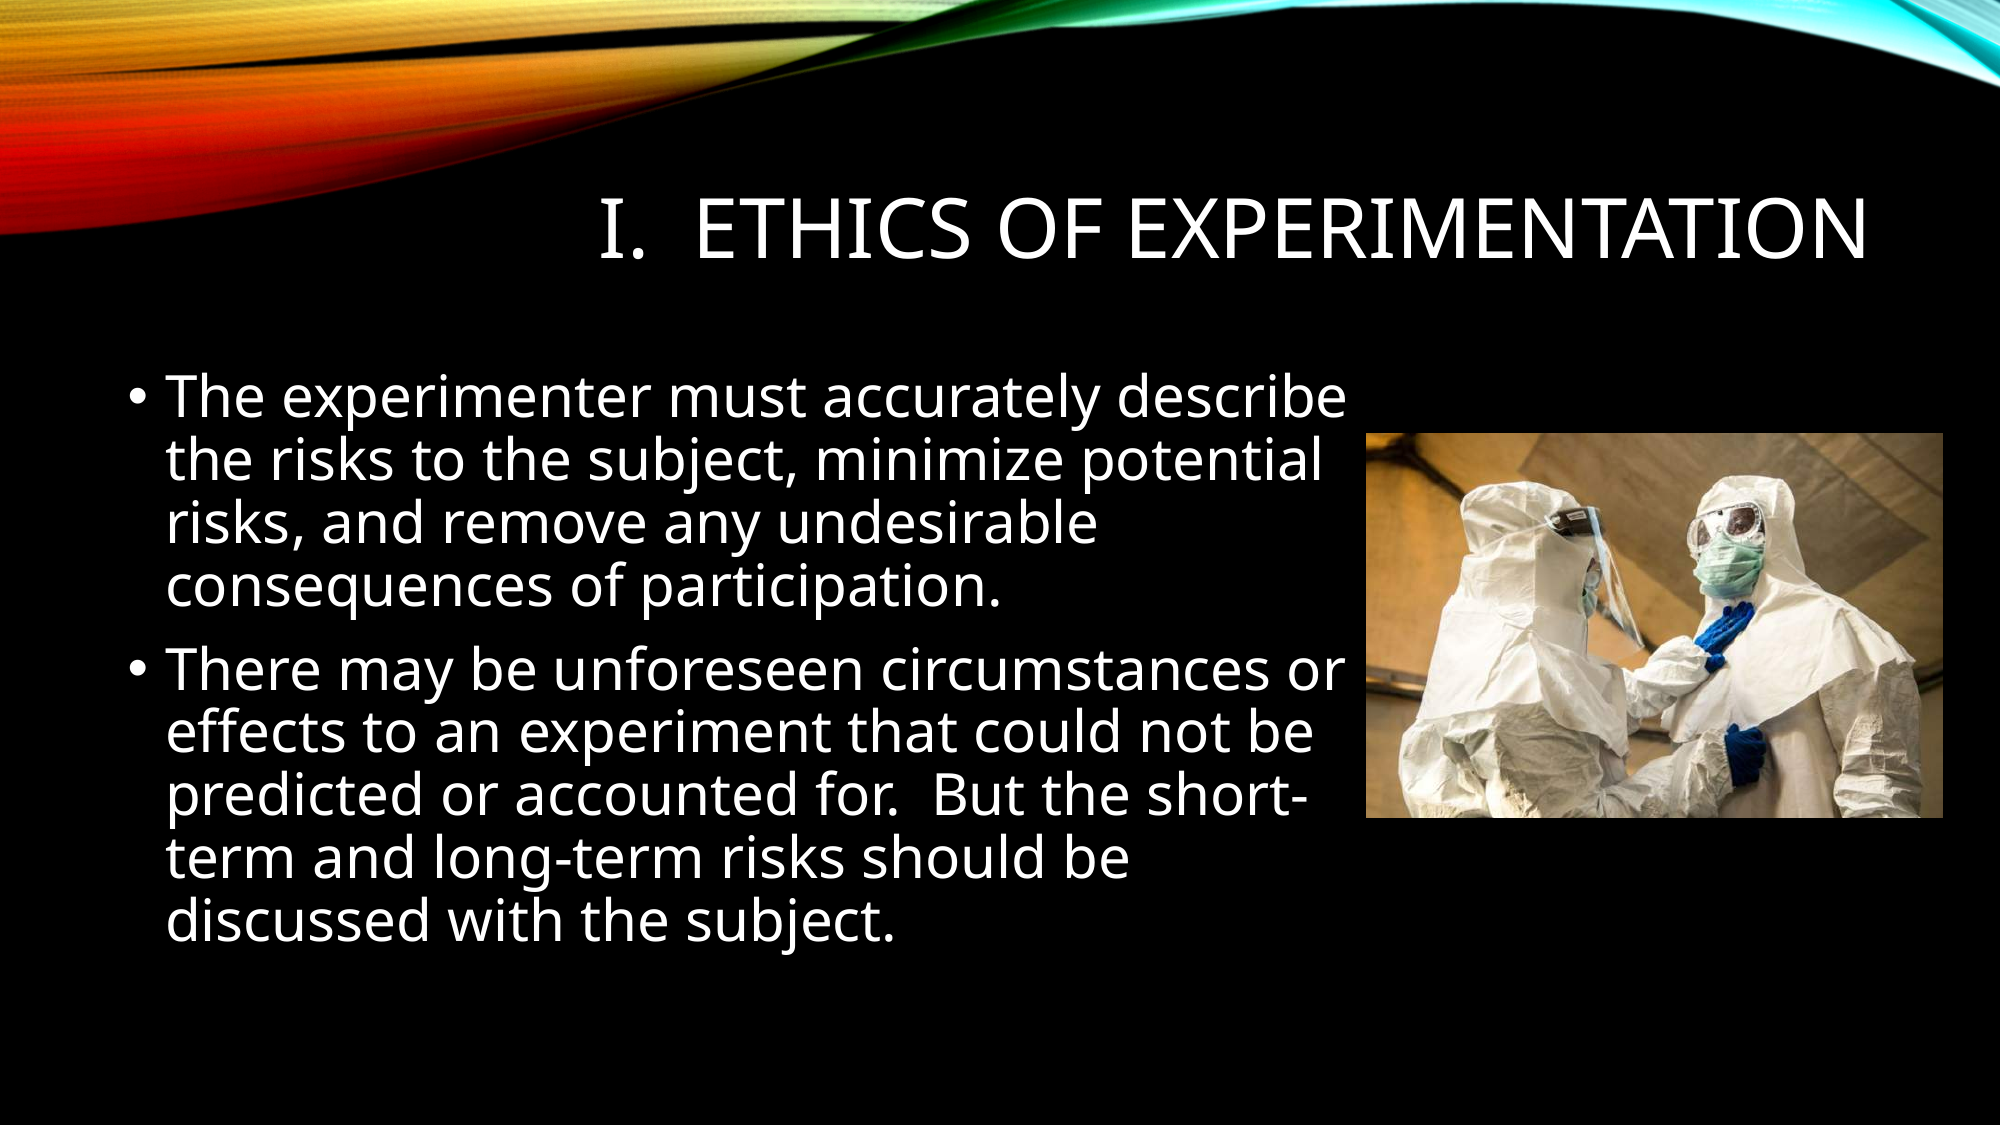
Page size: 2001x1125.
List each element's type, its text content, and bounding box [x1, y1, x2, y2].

list The experimenter must accurately describe the risks to the subject, minimize potential risks, and remove any undesirable consequences of participation. There may be unforeseen circumstances or effects to an experiment that could not be predicted or accounted for. But the short-term and long-term risks should be discussed with the subject. [112, 360, 1367, 1021]
title I. Ethics of Experimentation [474, 125, 1888, 338]
picture [1365, 432, 1944, 818]
picture [0, 0, 2000, 237]
